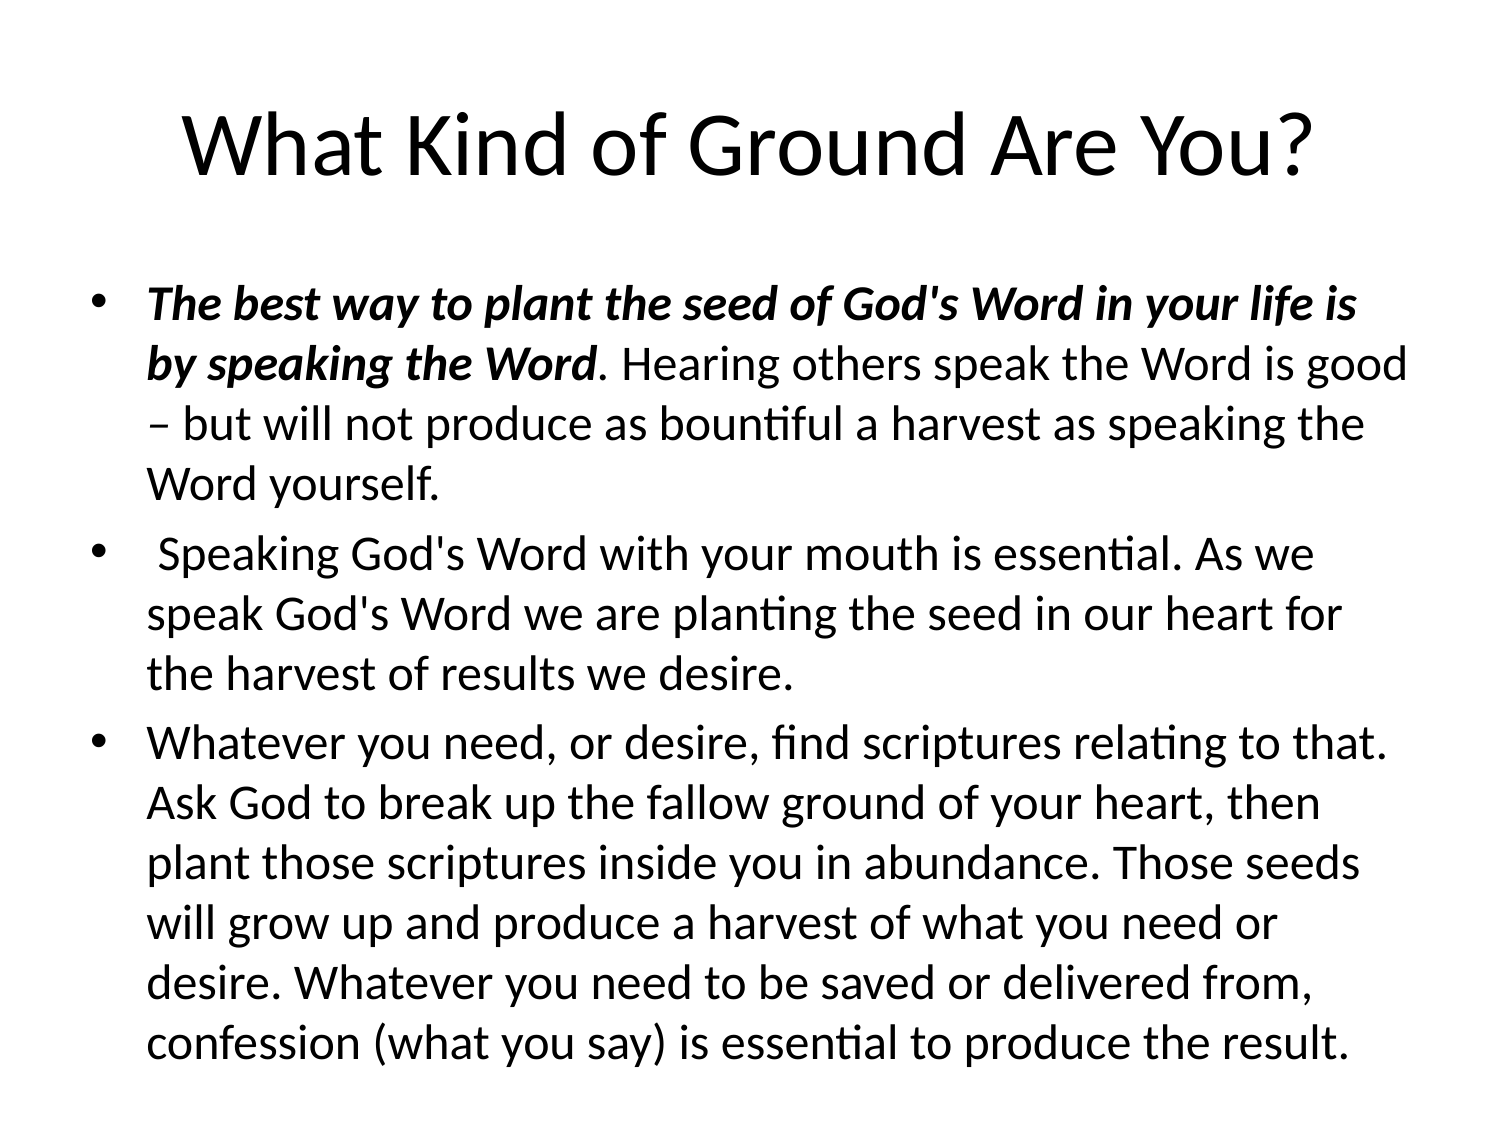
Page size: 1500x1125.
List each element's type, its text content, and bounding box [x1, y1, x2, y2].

list The best way to plant the seed of God's Word in your life is by speaking the Word. Hearing others speak the Word is good – but will not produce as bountiful a harvest as speaking the Word yourself. Speaking God's Word with your mouth is essential. As we speak God's Word we are planting the seed in our heart for the harvest of results we desire. Whatever you need, or desire, find scriptures relating to that. Ask God to break up the fallow ground of your heart, then plant those scriptures inside you in abundance. Those seeds will grow up and produce a harvest of what you need or desire. Whatever you need to be saved or delivered from, confession (what you say) is essential to produce the result. [75, 262, 1425, 1088]
title What Kind of Ground Are You? [75, 45, 1425, 233]
